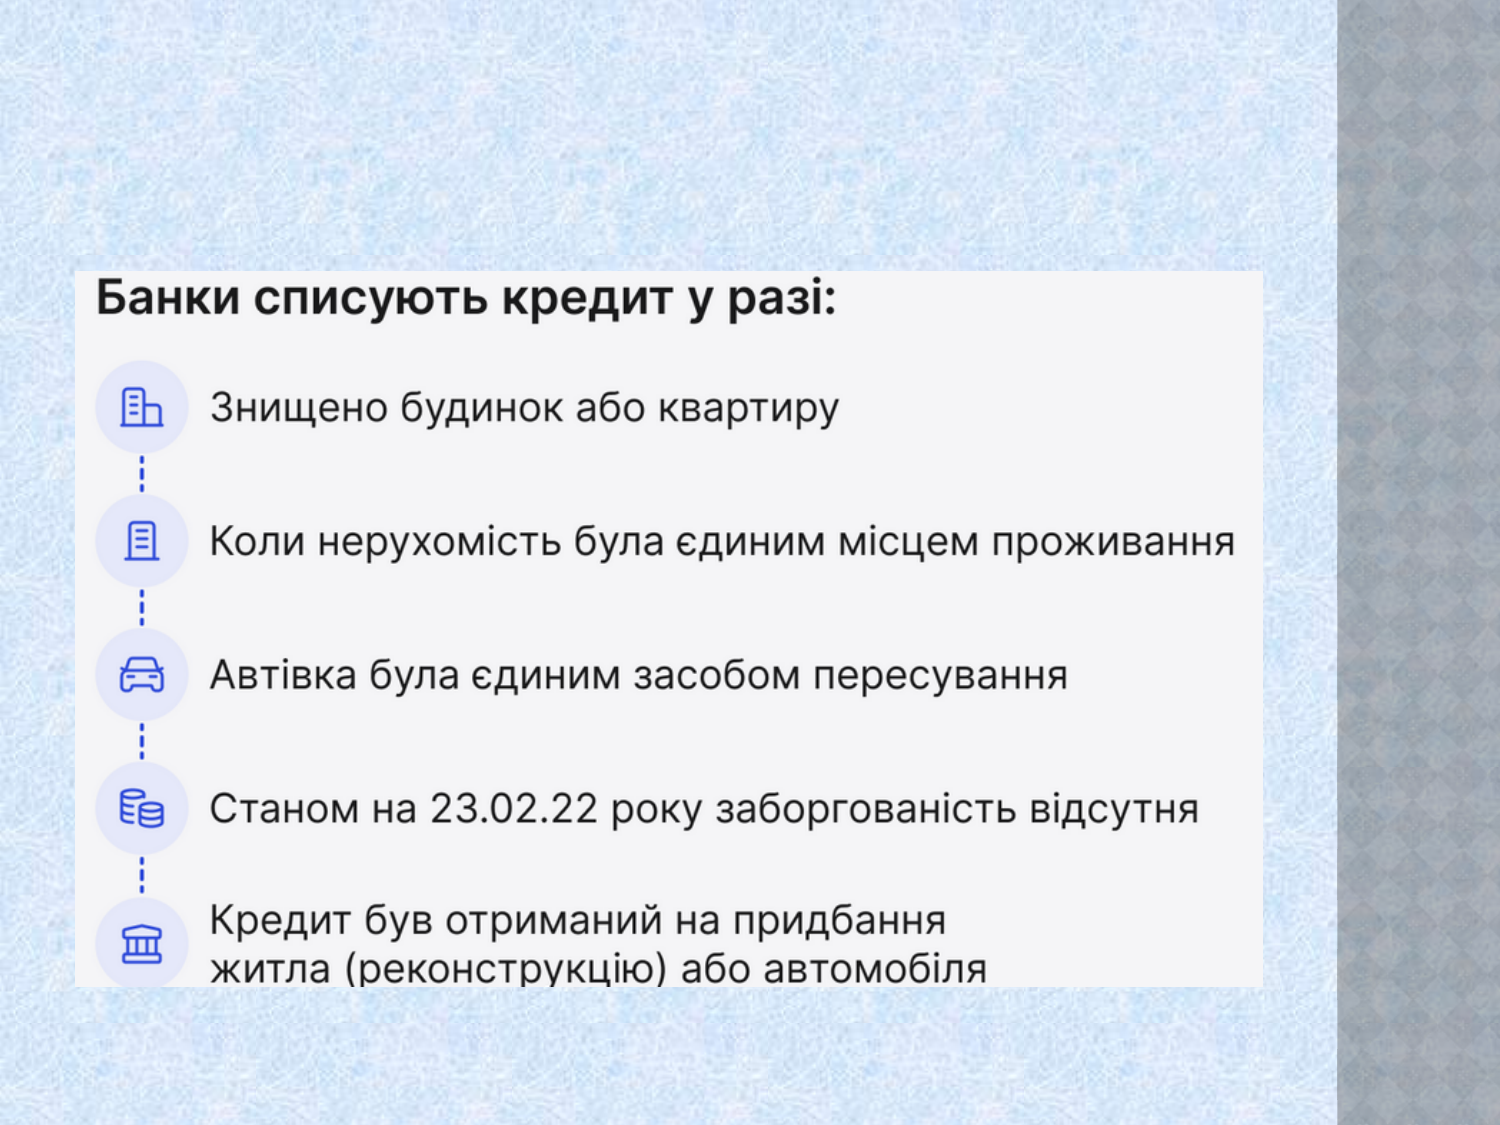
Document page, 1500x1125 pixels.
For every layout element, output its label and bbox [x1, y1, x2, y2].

list [74, 270, 1263, 988]
picture [0, 0, 1500, 1125]
